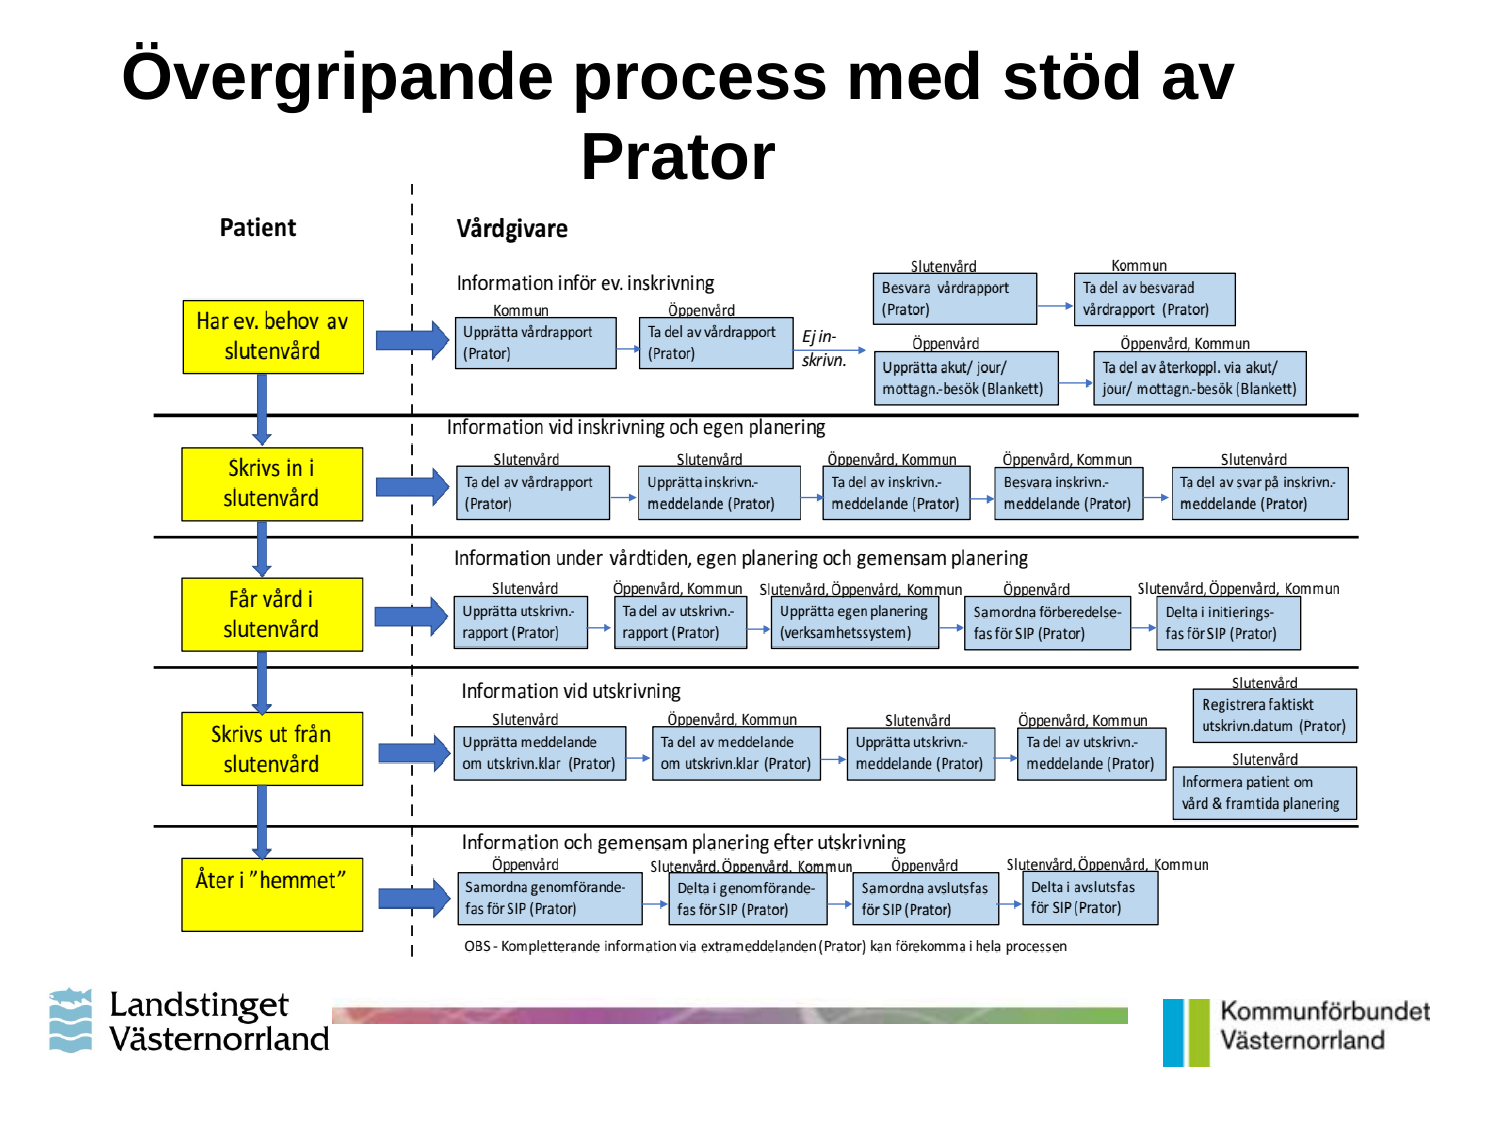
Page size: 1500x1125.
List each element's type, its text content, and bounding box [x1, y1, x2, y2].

title Övergripande process med stöd av Prator [41, 19, 1317, 207]
picture [1183, 999, 1430, 1067]
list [153, 184, 1365, 967]
picture [47, 987, 1128, 1054]
